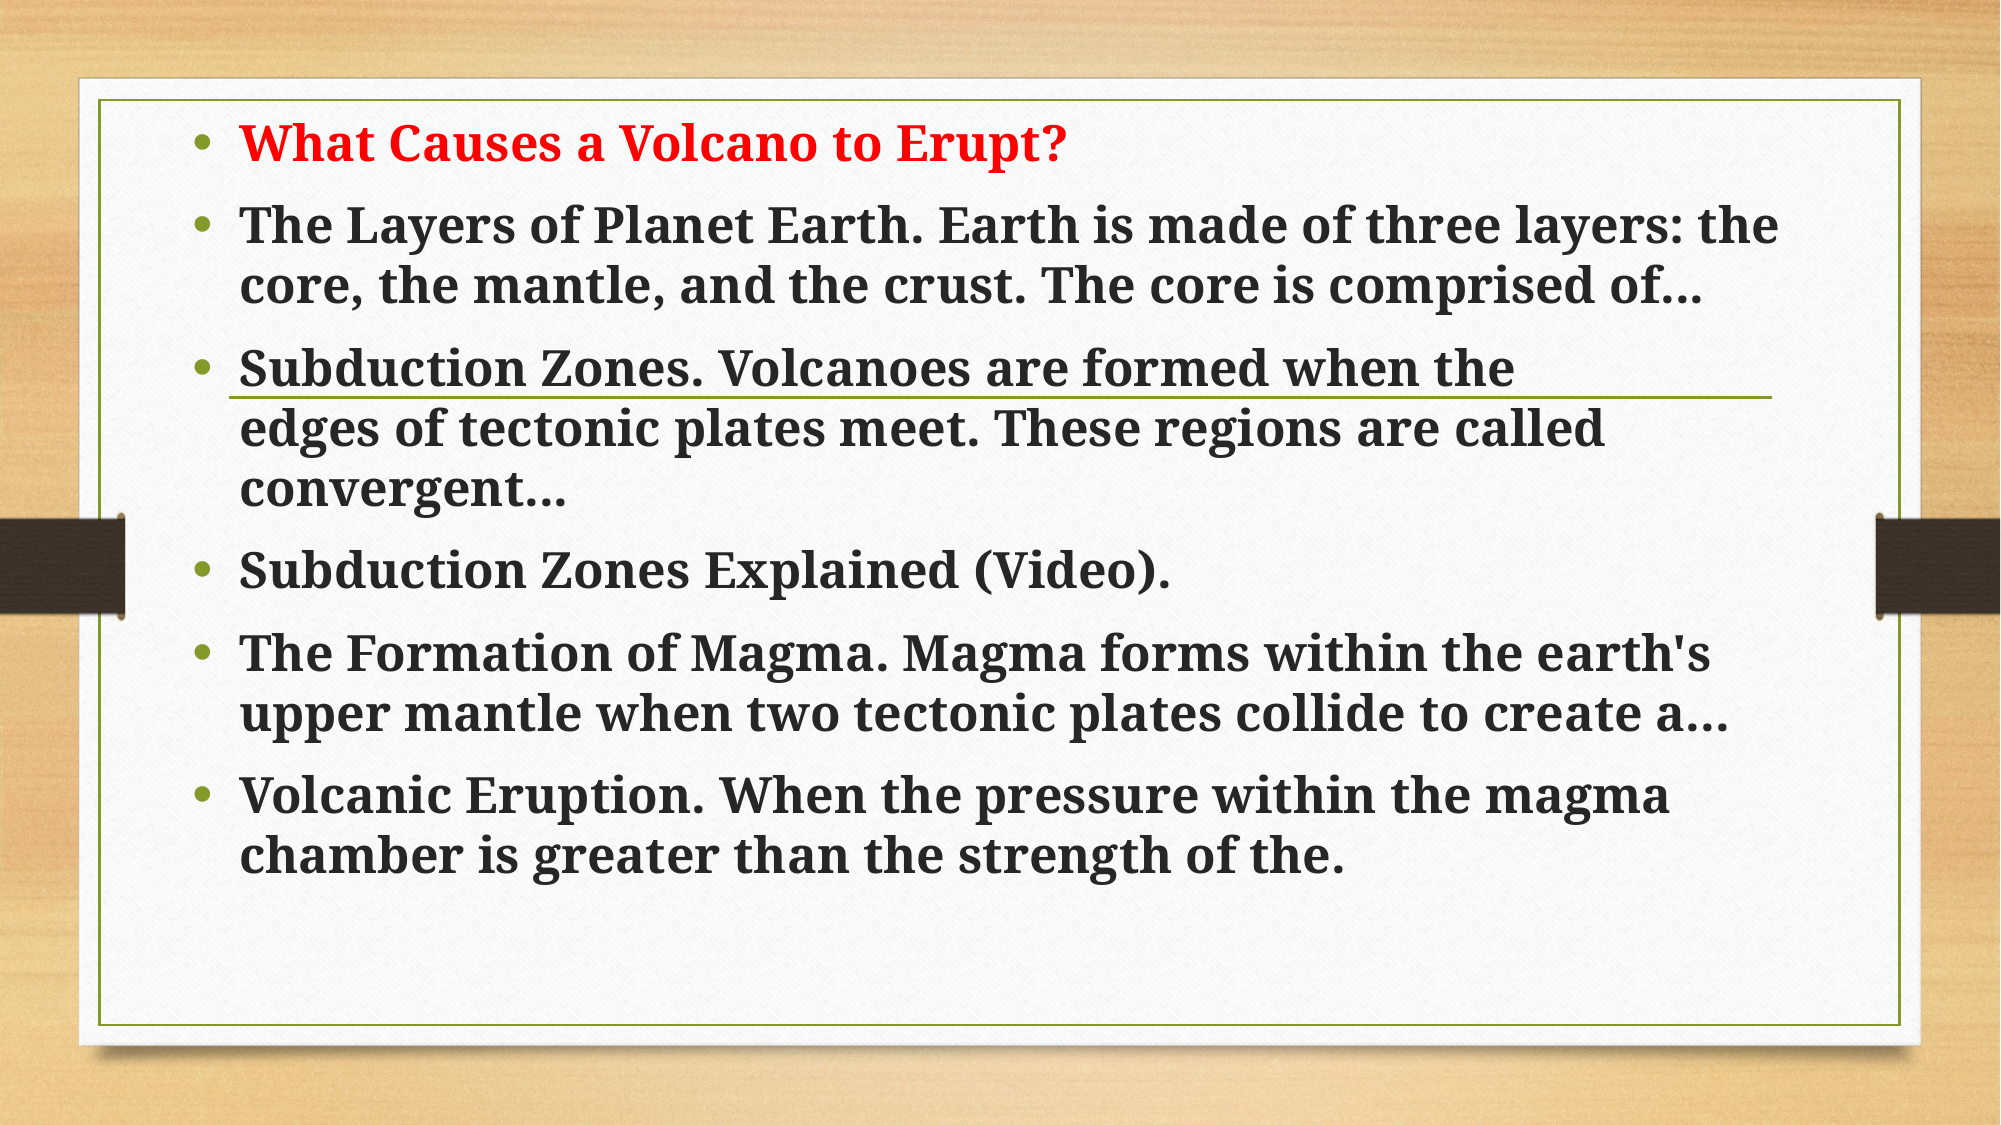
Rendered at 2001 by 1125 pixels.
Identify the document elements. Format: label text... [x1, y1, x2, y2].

list What Causes a Volcano to Erupt? The Layers of Planet Earth. Earth is made of three layers: the core, the mantle, and the crust. The core is comprised of... Subduction Zones. Volcanoes are formed when the edges of tectonic plates meet. These regions are called convergent... Subduction Zones Explained (Video). The Formation of Magma. Magma forms within the earth's upper mantle when two tectonic plates collide to create a... Volcanic Eruption. When the pressure within the magma chamber is greater than the strength of the. [177, 103, 1888, 963]
picture [0, 0, 2001, 1125]
